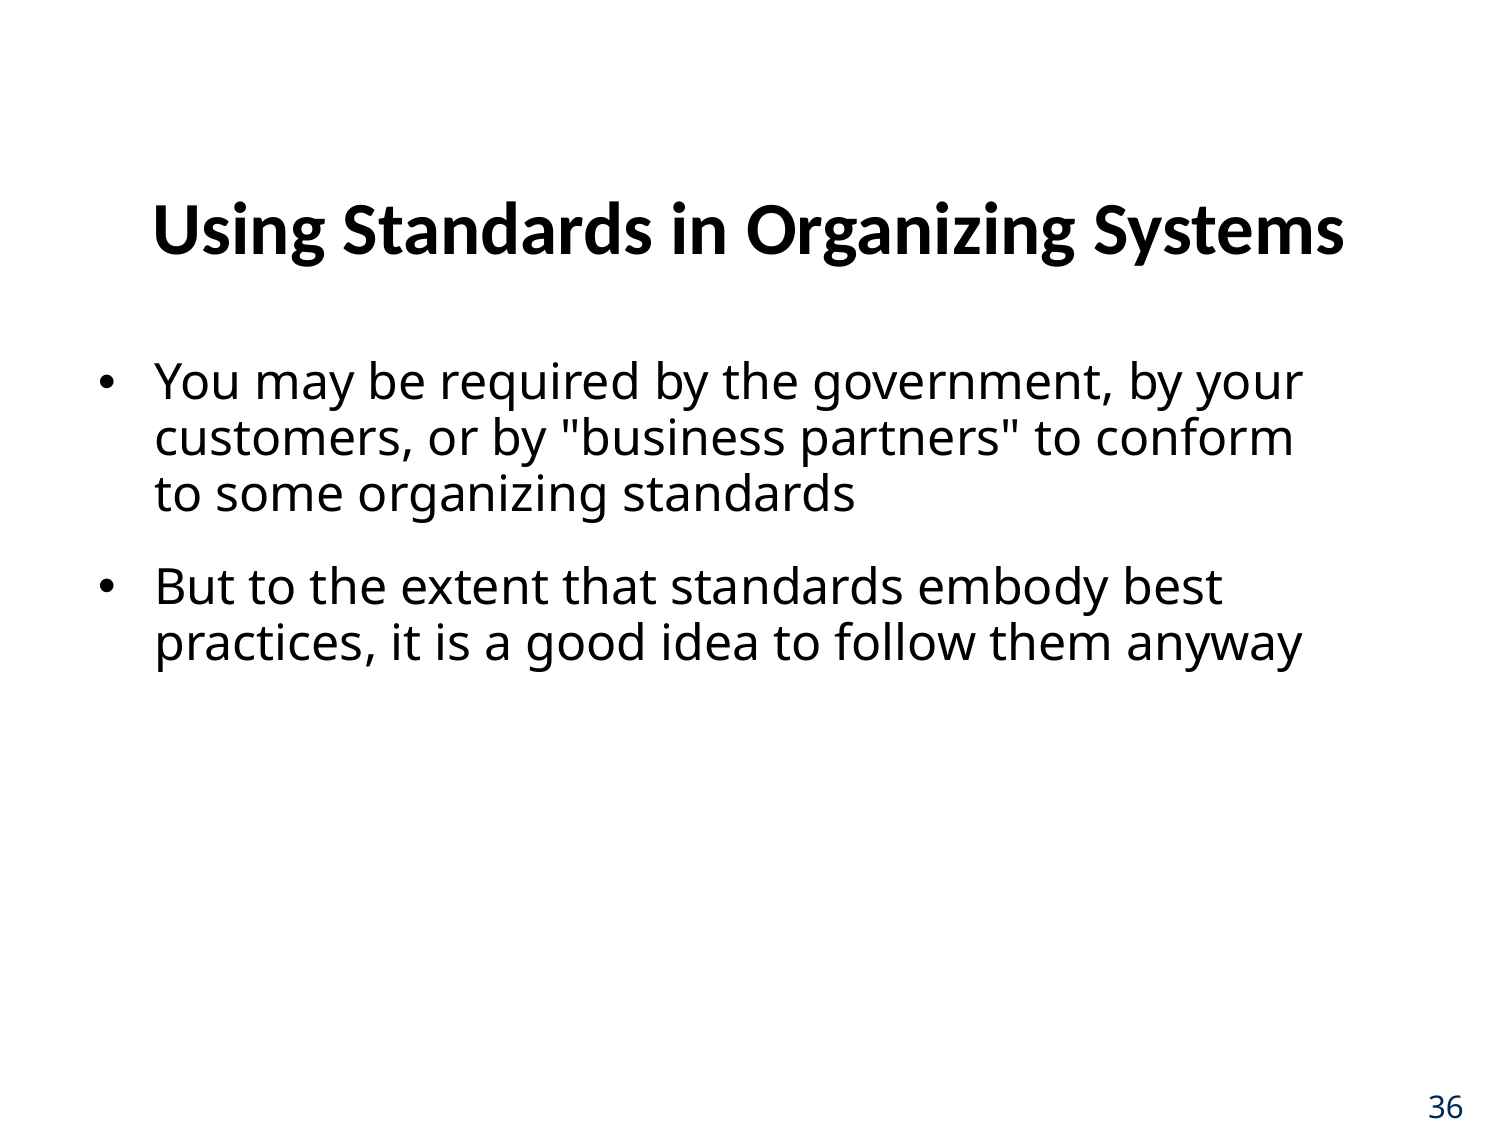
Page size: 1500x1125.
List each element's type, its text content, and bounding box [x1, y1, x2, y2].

title Using Standards in Organizing Systems [74, 132, 1425, 328]
text_box You may be required by the government, by your customers, or by "business partners" to conform to some organizing standards But to the extent that standards embody best practices, it is a good idea to follow them anyway [87, 350, 1363, 677]
text_box 36 [1438, 1081, 1454, 1119]
